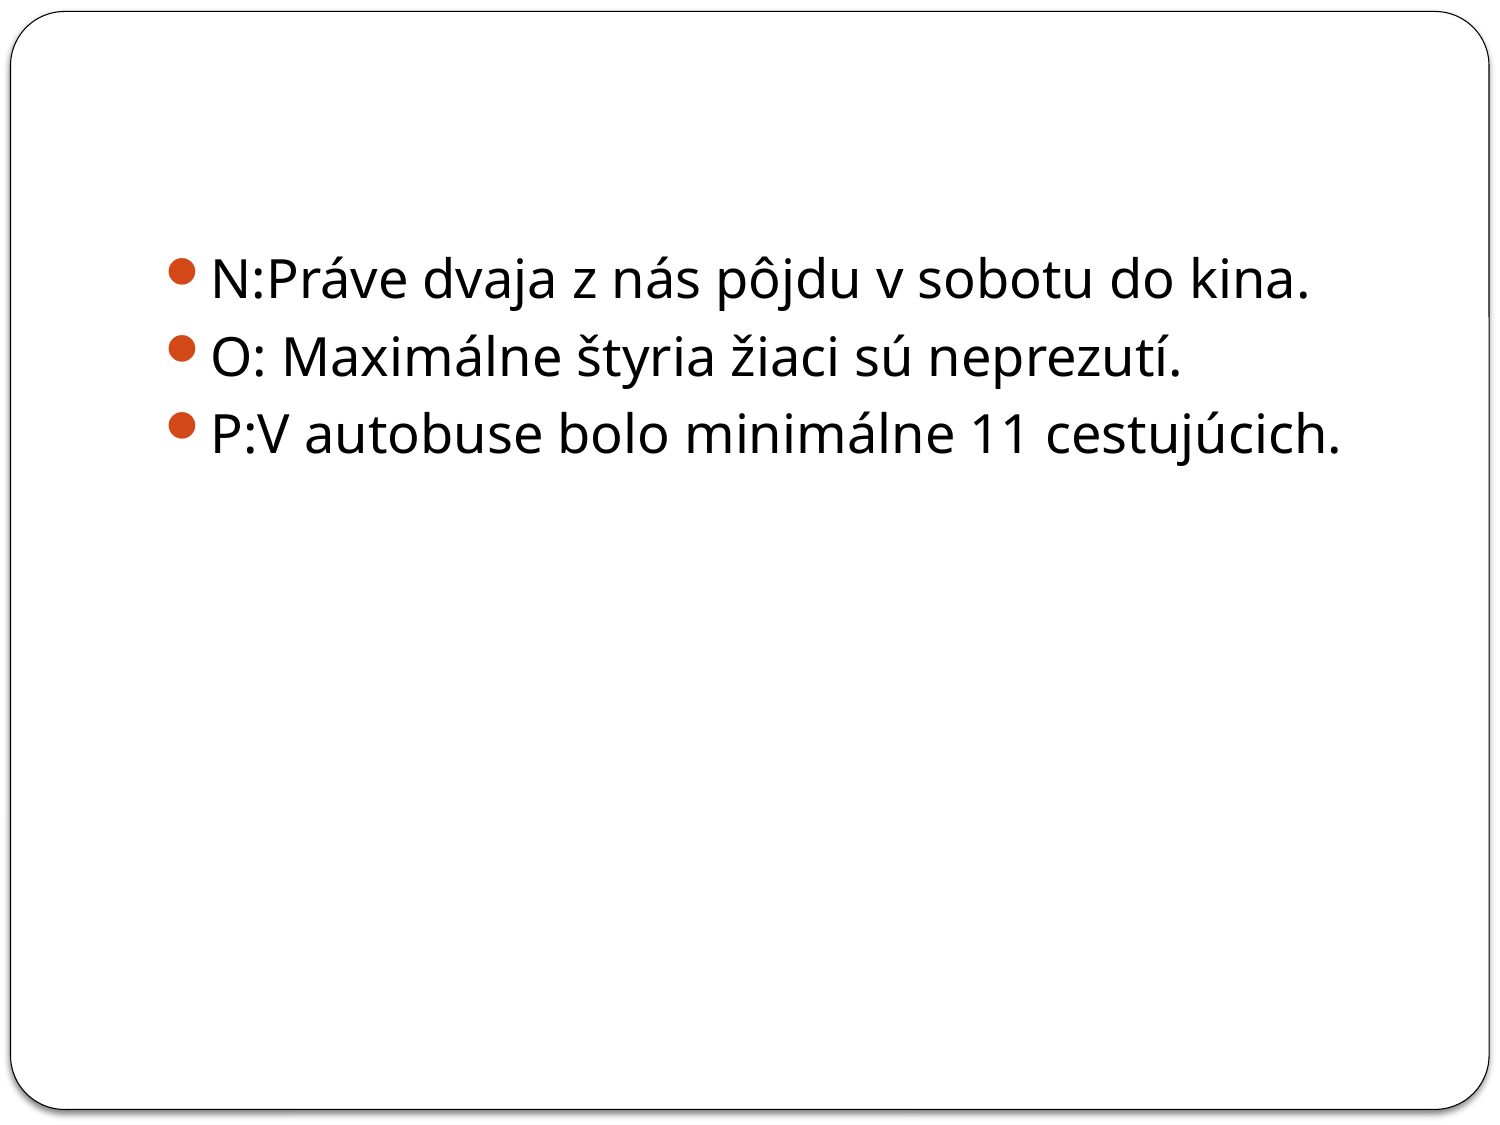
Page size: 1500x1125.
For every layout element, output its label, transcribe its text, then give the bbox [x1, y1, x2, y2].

list N:Práve dvaja z nás pôjdu v sobotu do kina. O: Maximálne štyria žiaci sú neprezutí. P:V autobuse bolo minimálne 11 cestujúcich. [150, 237, 1425, 988]
